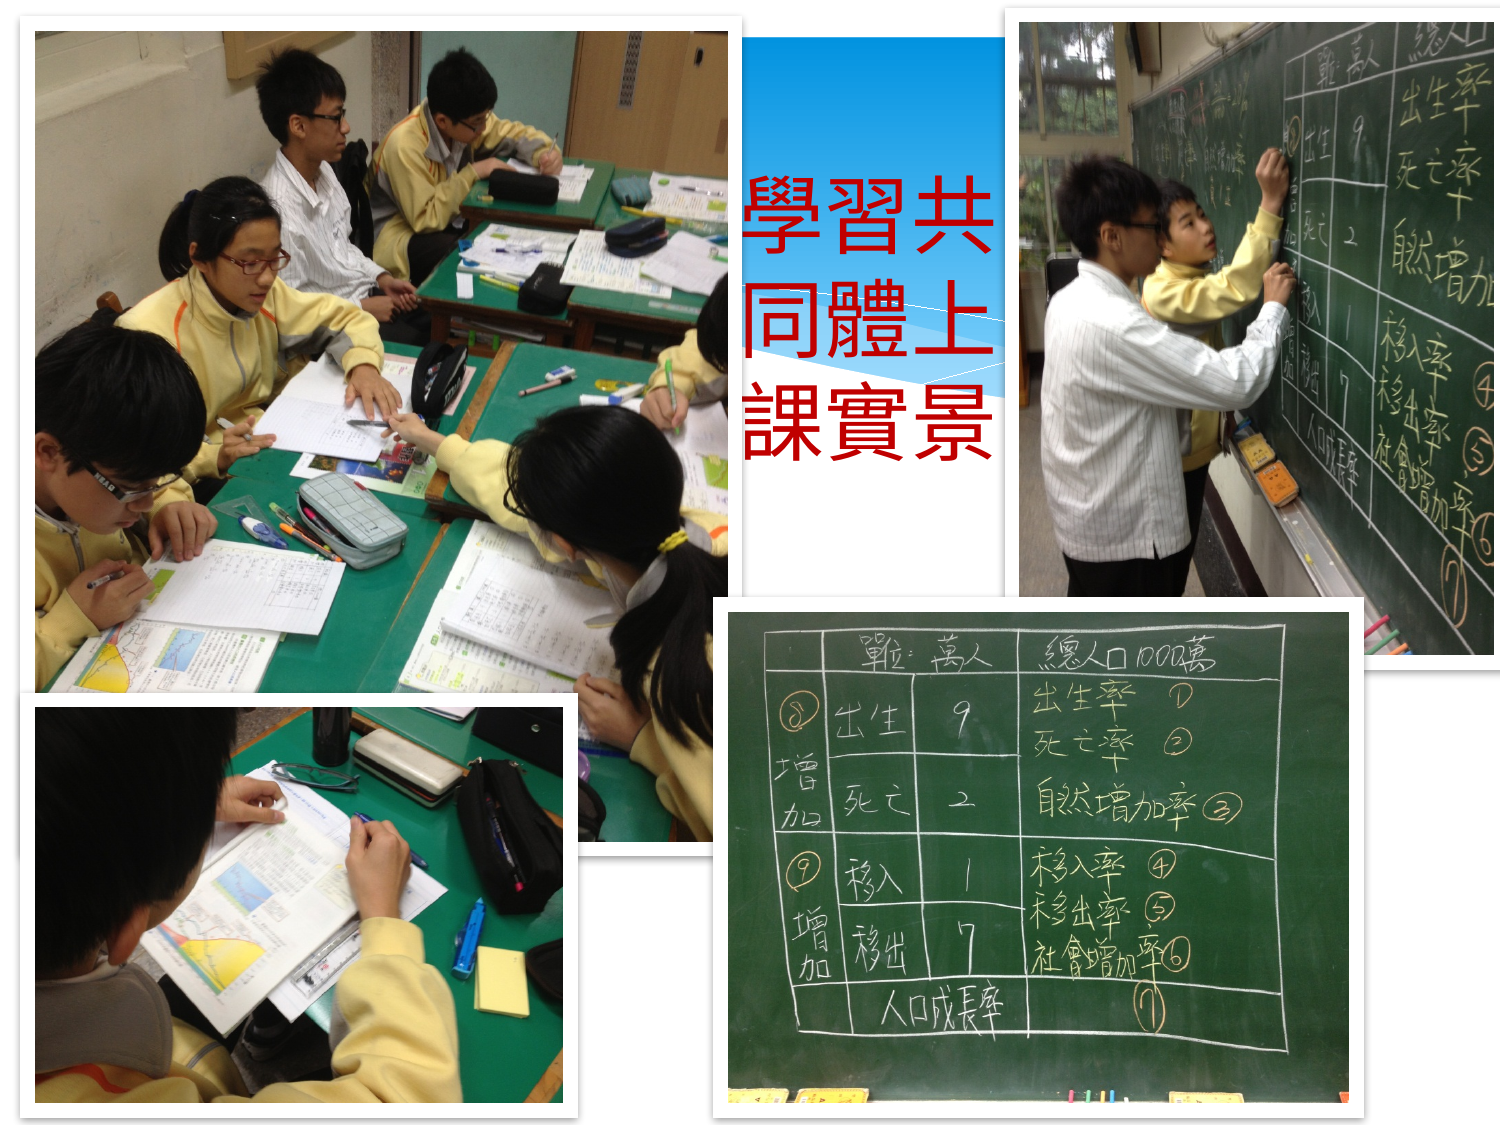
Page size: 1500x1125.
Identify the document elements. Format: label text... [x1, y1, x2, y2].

picture [1019, 21, 1495, 656]
picture [34, 30, 729, 1104]
title 學習共同體上課實景 [748, 55, 999, 578]
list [727, 611, 1350, 1104]
